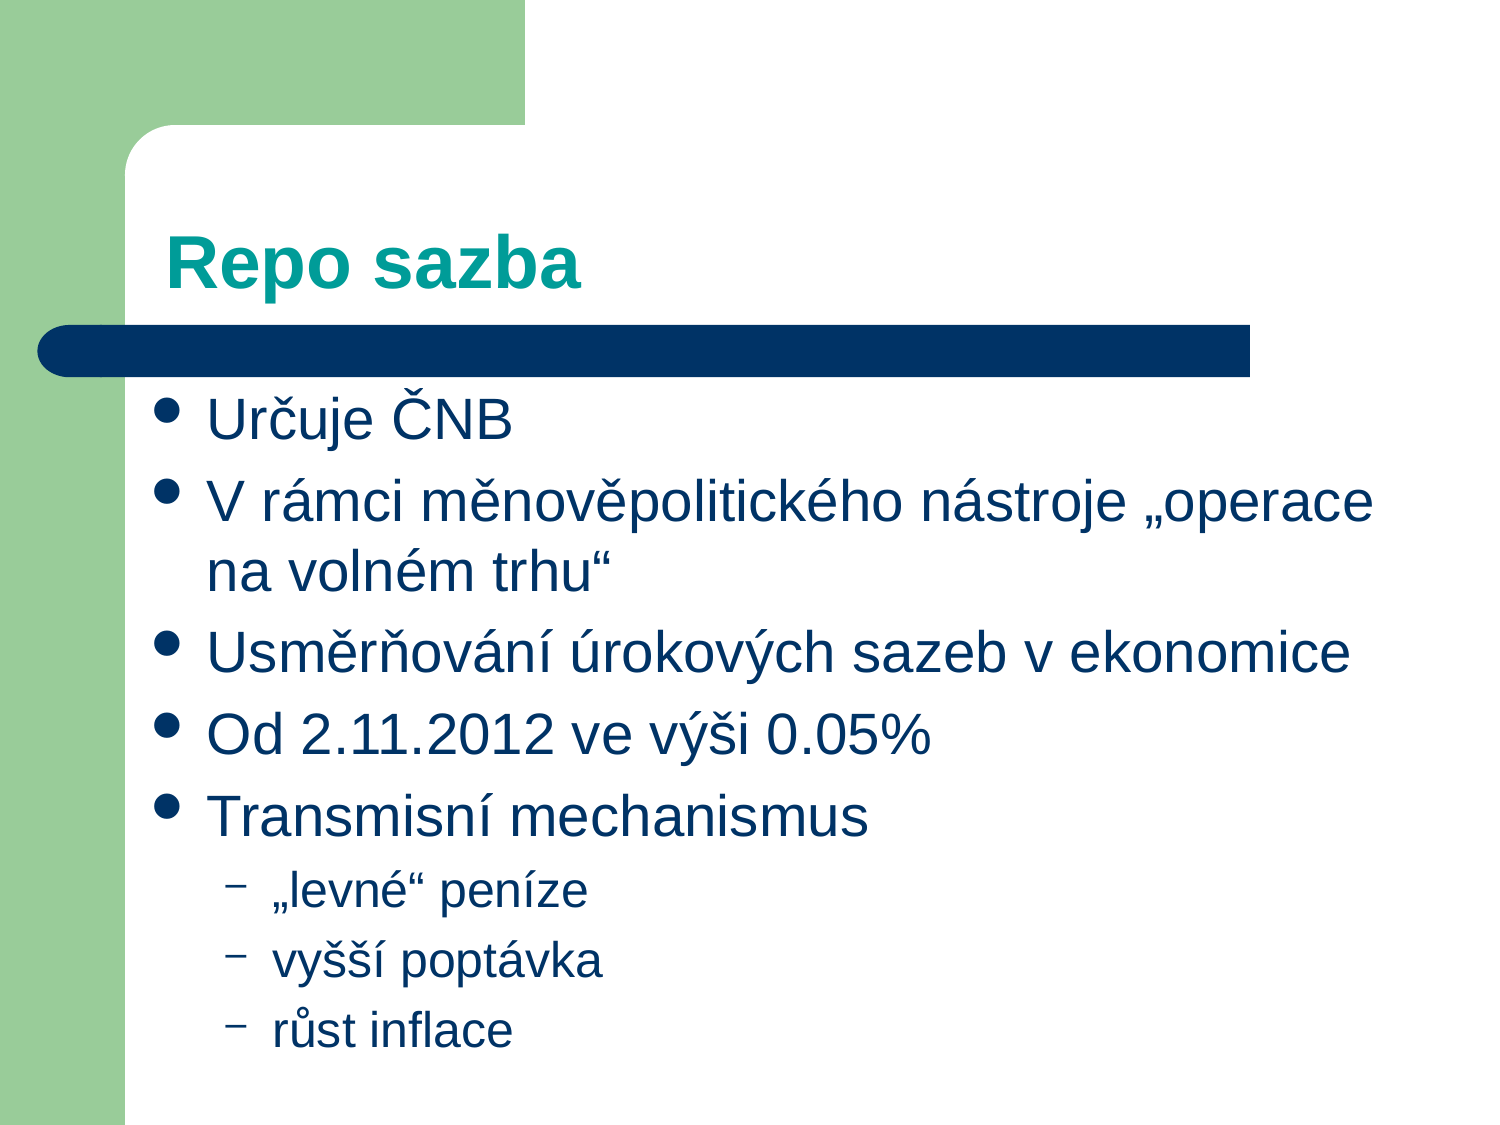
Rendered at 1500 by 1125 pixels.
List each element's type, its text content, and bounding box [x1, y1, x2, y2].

list Určuje ČNB V rámci měnověpolitického nástroje „operace na volném trhu“ Usměrňování úrokových sazeb v ekonomice Od 2.11.2012 ve výši 0.05% Transmisní mechanismus „levné“ peníze vyšší poptávka růst inflace [135, 231, 1430, 965]
list [135, 965, 713, 972]
title Repo sazba [149, 124, 1463, 313]
